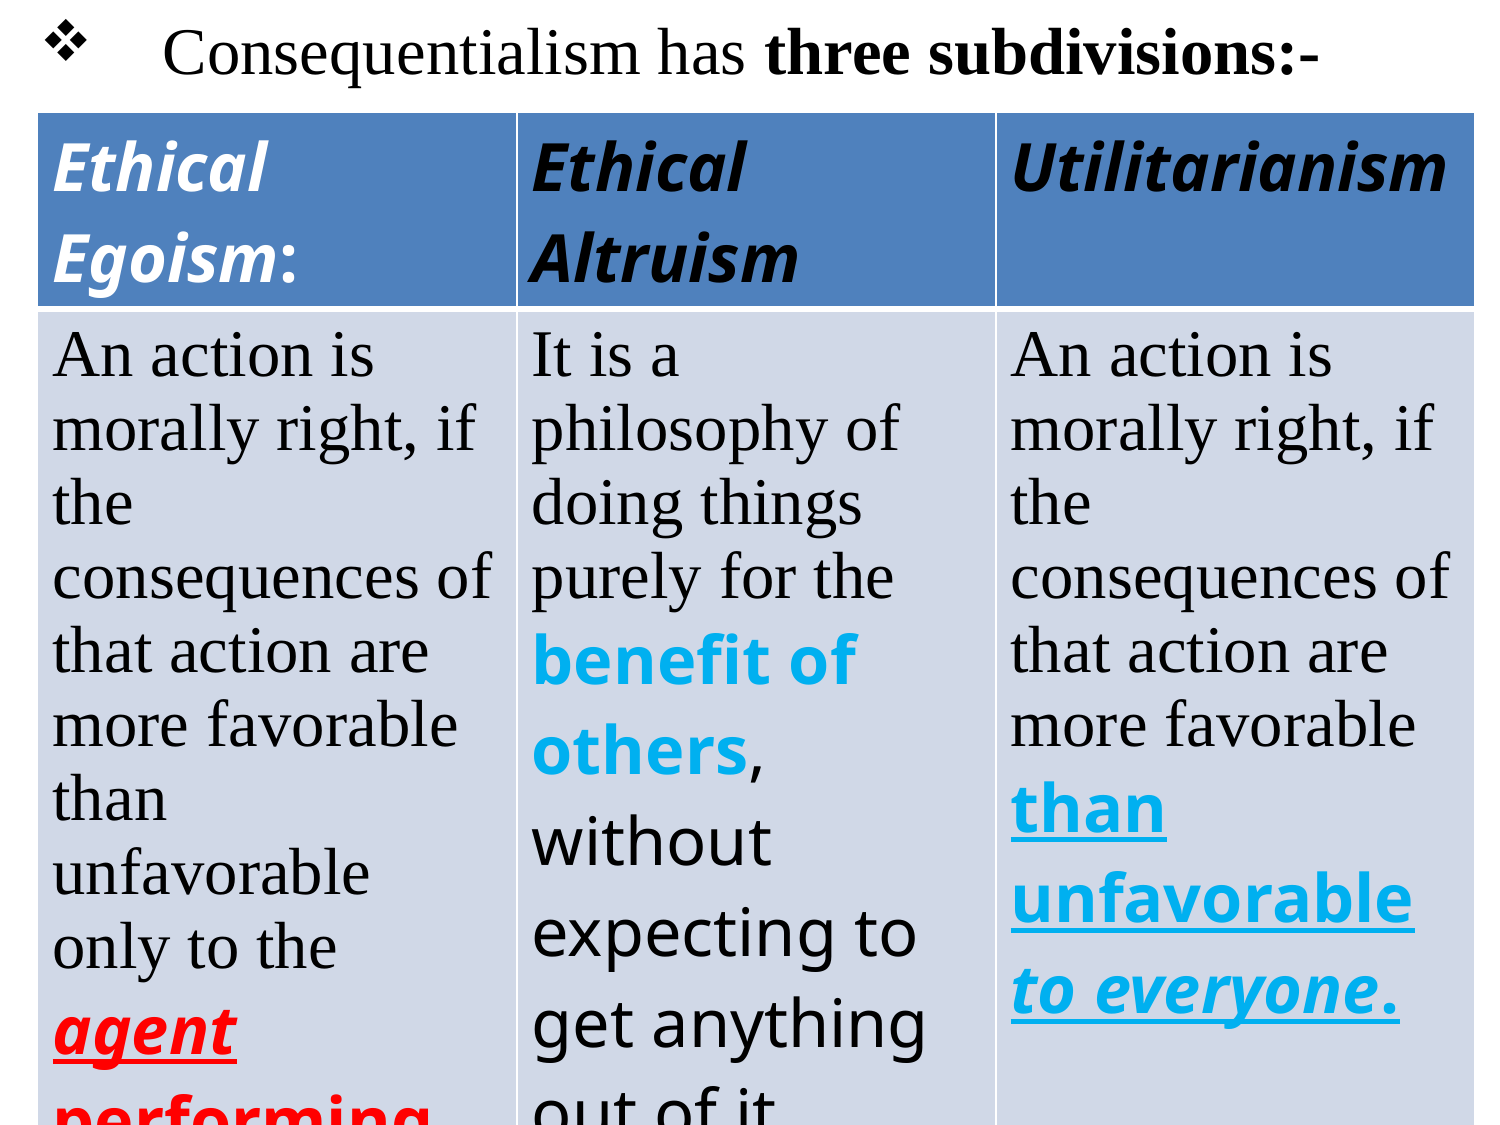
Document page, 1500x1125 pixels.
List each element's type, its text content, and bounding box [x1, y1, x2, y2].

table_header Utilitarianism [997, 113, 1474, 306]
table_header Ethical Altruism [518, 113, 995, 306]
table_cell An action is morally right, if the consequences of that action are more favorable than unfavorable to everyone. [997, 312, 1474, 1125]
list Consequentialism has three subdivisions:- [24, 0, 1500, 1100]
table_cell It is a philosophy of doing things purely for the benefit of others, without expecting to get anything out of it yourself. [518, 312, 995, 1125]
table_cell An action is morally right, if the consequences of that action are more favorable than unfavorable only to the agent performing the action. [38, 312, 516, 1125]
table_header Ethical Egoism: [38, 113, 516, 306]
